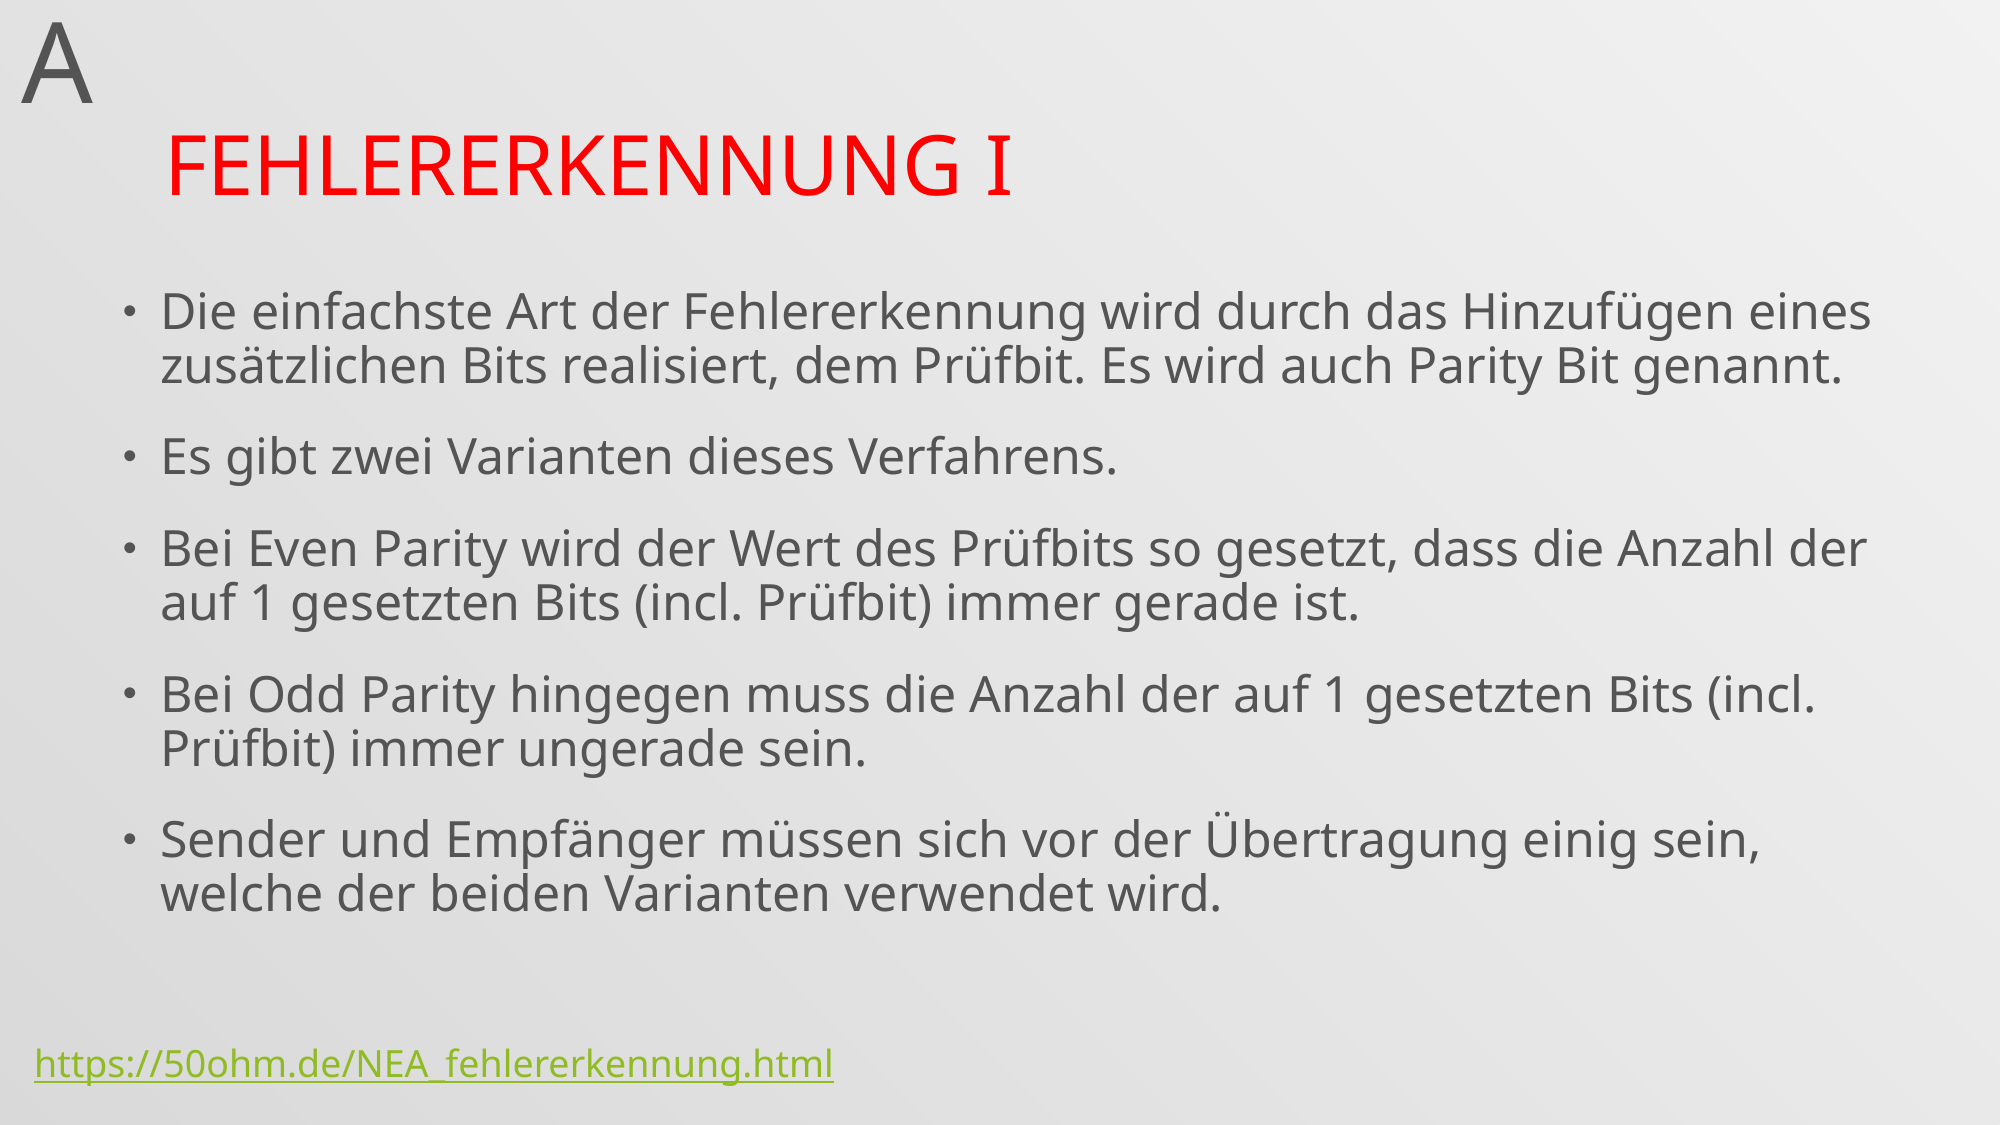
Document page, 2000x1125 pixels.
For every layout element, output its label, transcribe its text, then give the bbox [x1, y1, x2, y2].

title Fehlererkennung I [149, 3, 1750, 222]
text_box [974, 537, 1025, 588]
text_box A [6, 0, 109, 134]
text_box https://50ohm.de/NEA_fehlererkennung.html [19, 1032, 1048, 1125]
list Die einfachste Art der Fehlererkennung wird durch das Hinzufügen eines zusätzlichen Bits realisiert, dem Prüfbit. Es wird auch Parity Bit genannt. Es gibt zwei Varianten dieses Verfahrens. Bei Even Parity wird der Wert des Prüfbits so gesetzt, dass die Anzahl der auf 1 gesetzten Bits (incl. Prüfbit) immer gerade ist. Bei Odd Parity hingegen muss die Anzahl der auf 1 gesetzten Bits (incl. Prüfbit) immer ungerade sein. Sender und Empfänger müssen sich vor der Übertragung einig sein, welche der beiden Varianten verwendet wird. [100, 278, 1922, 992]
